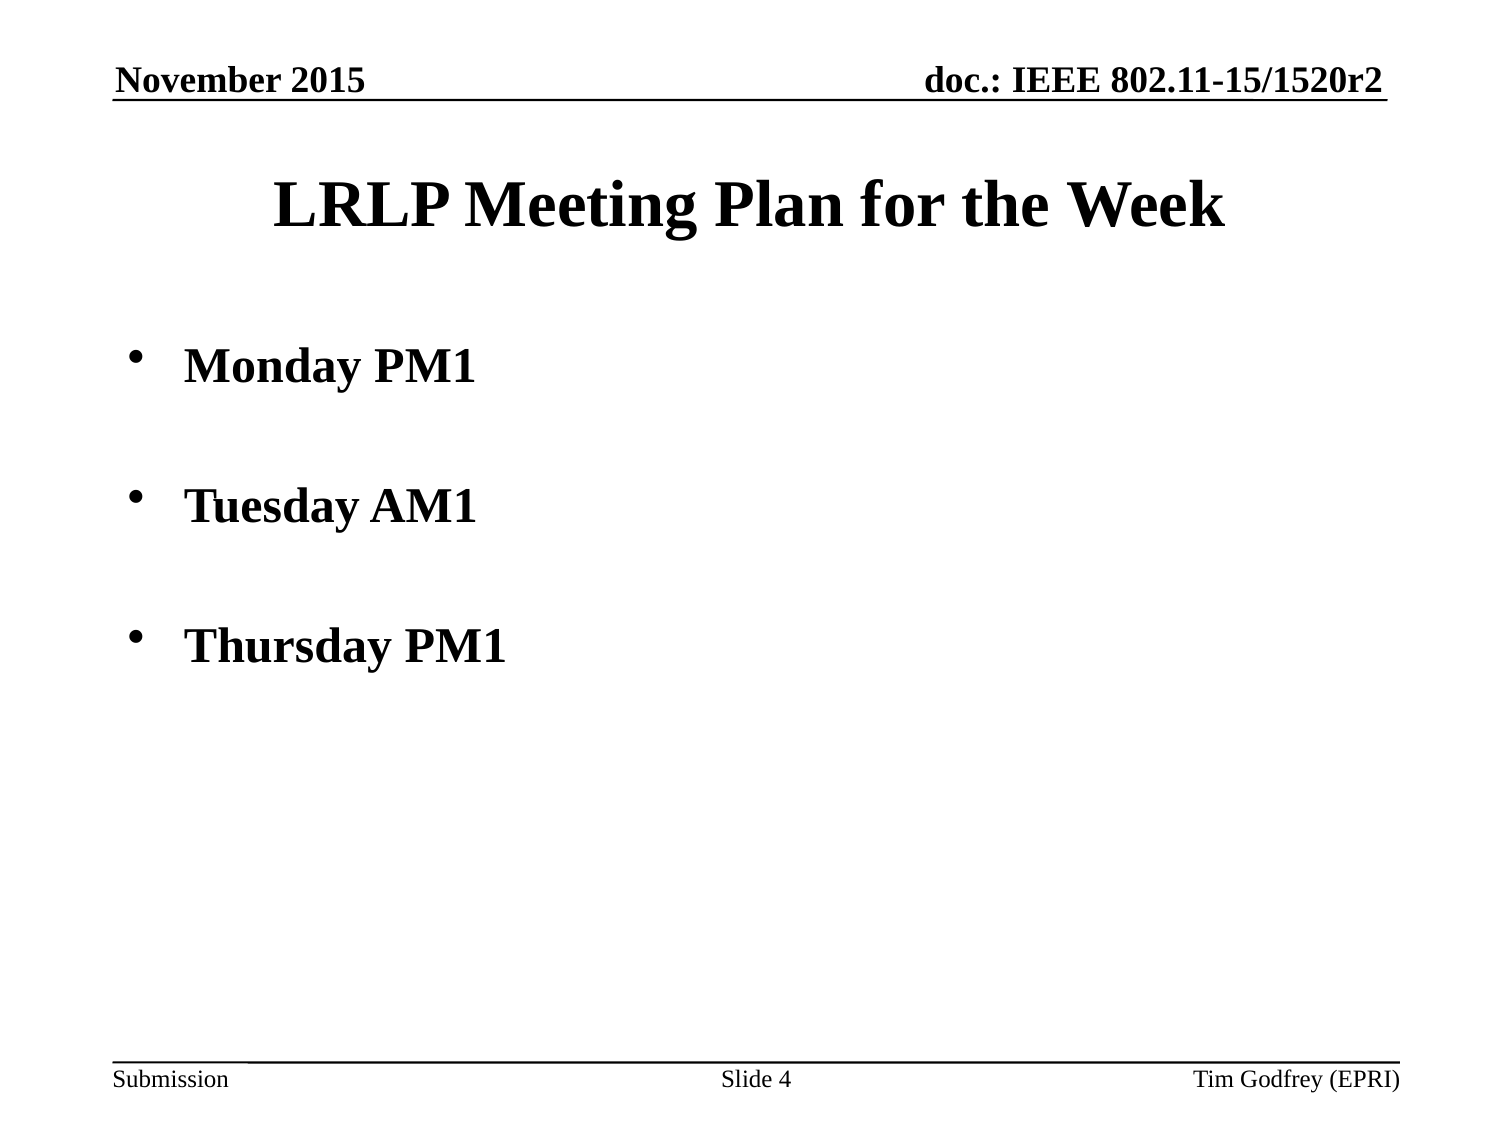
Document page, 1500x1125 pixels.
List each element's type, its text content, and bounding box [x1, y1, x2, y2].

text_box November 2015 [115, 54, 366, 100]
slide_number Slide 4 [712, 1061, 800, 1093]
title LRLP Meeting Plan for the Week [112, 112, 1388, 288]
text_box Tim Godfrey (EPRI) [1192, 1062, 1401, 1093]
list Monday PM1 Tuesday AM1 Thursday PM1 [112, 324, 1388, 1001]
